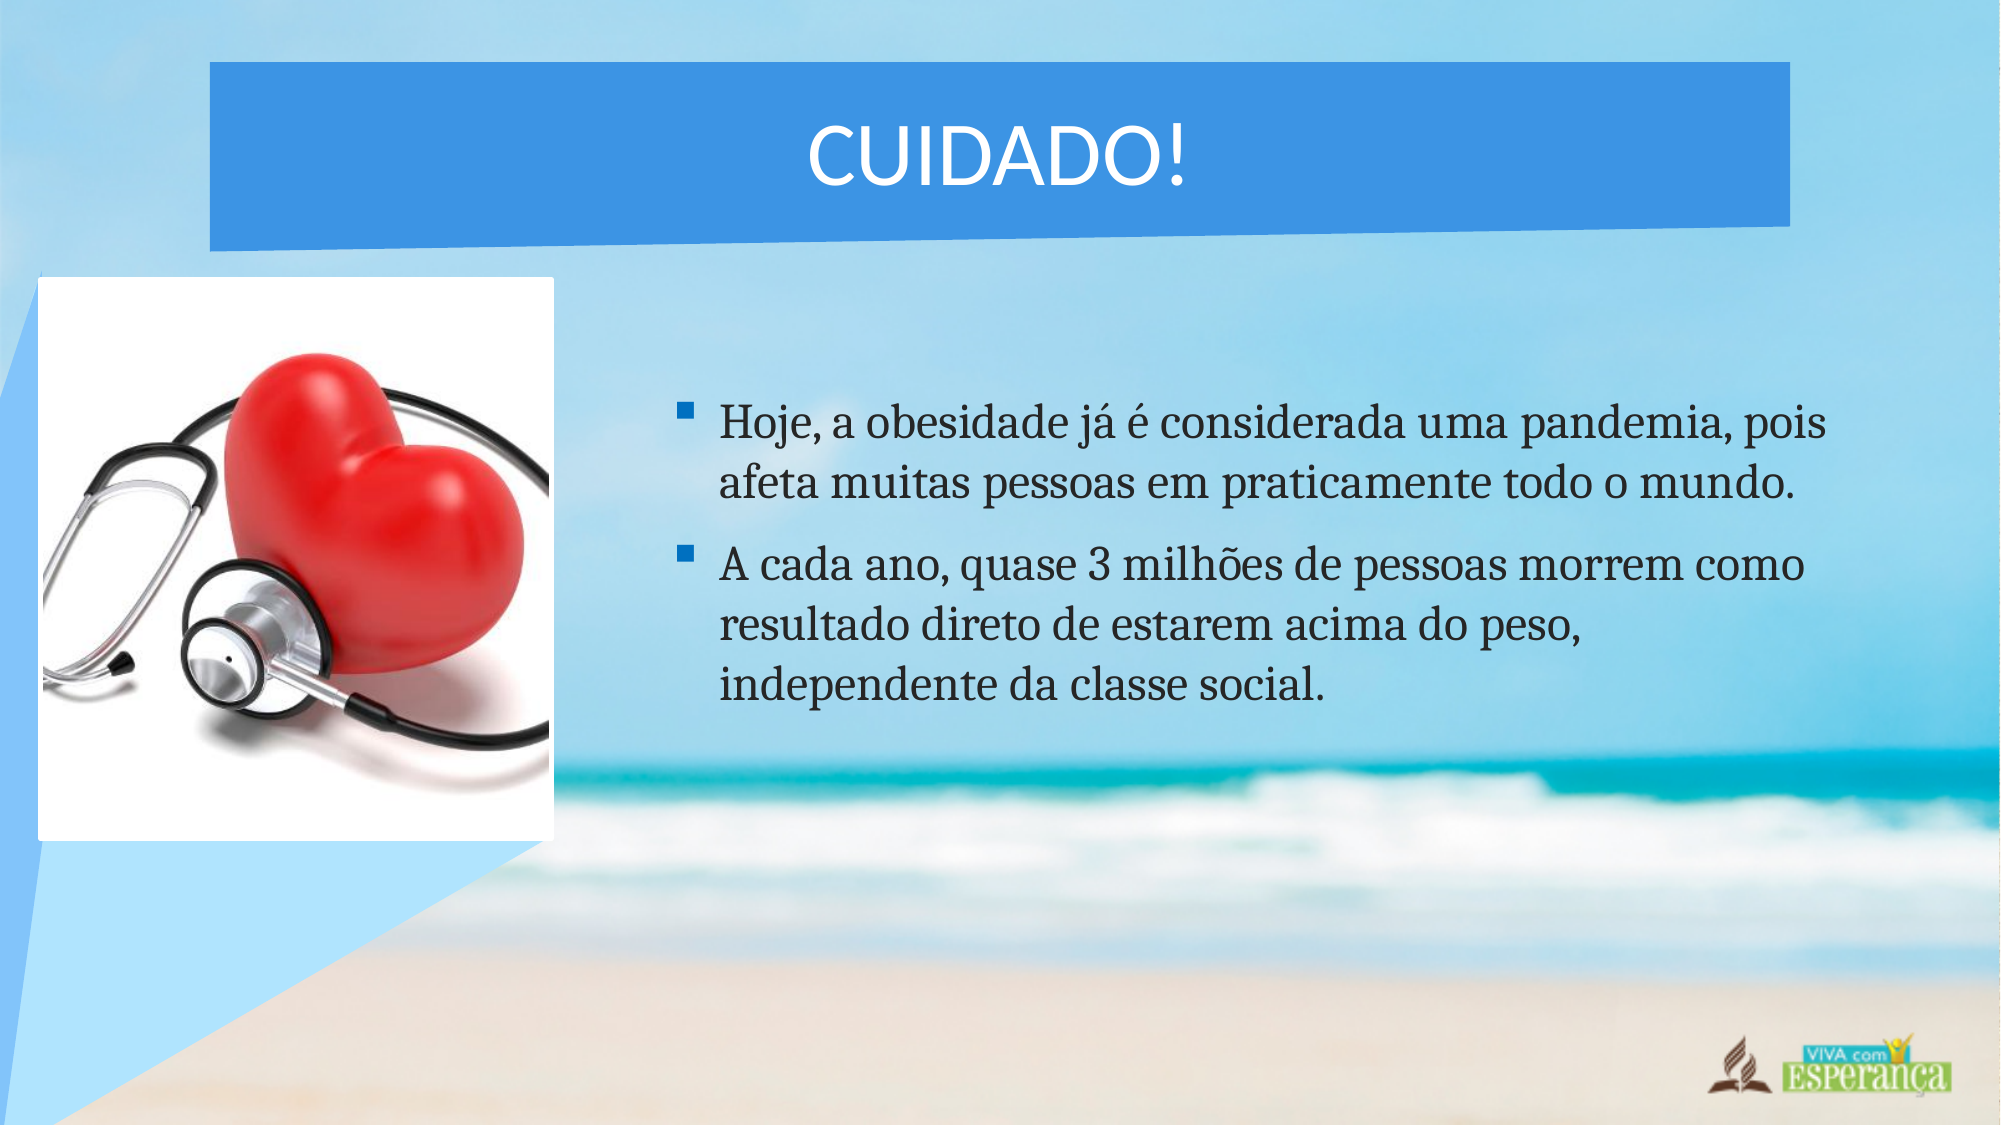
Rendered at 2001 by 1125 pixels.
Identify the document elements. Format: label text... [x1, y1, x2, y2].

picture [43, 281, 549, 837]
picture [0, 0, 2001, 1125]
list Hoje, a obesidade já é considerada uma pandemia, pois afeta muitas pessoas em praticamente todo o mundo. A cada ano, quase 3 milhões de pessoas morrem como resultado direto de estarem acima do peso, independente da classe social. [657, 298, 1883, 964]
title CUIDADO! [212, 55, 1788, 242]
